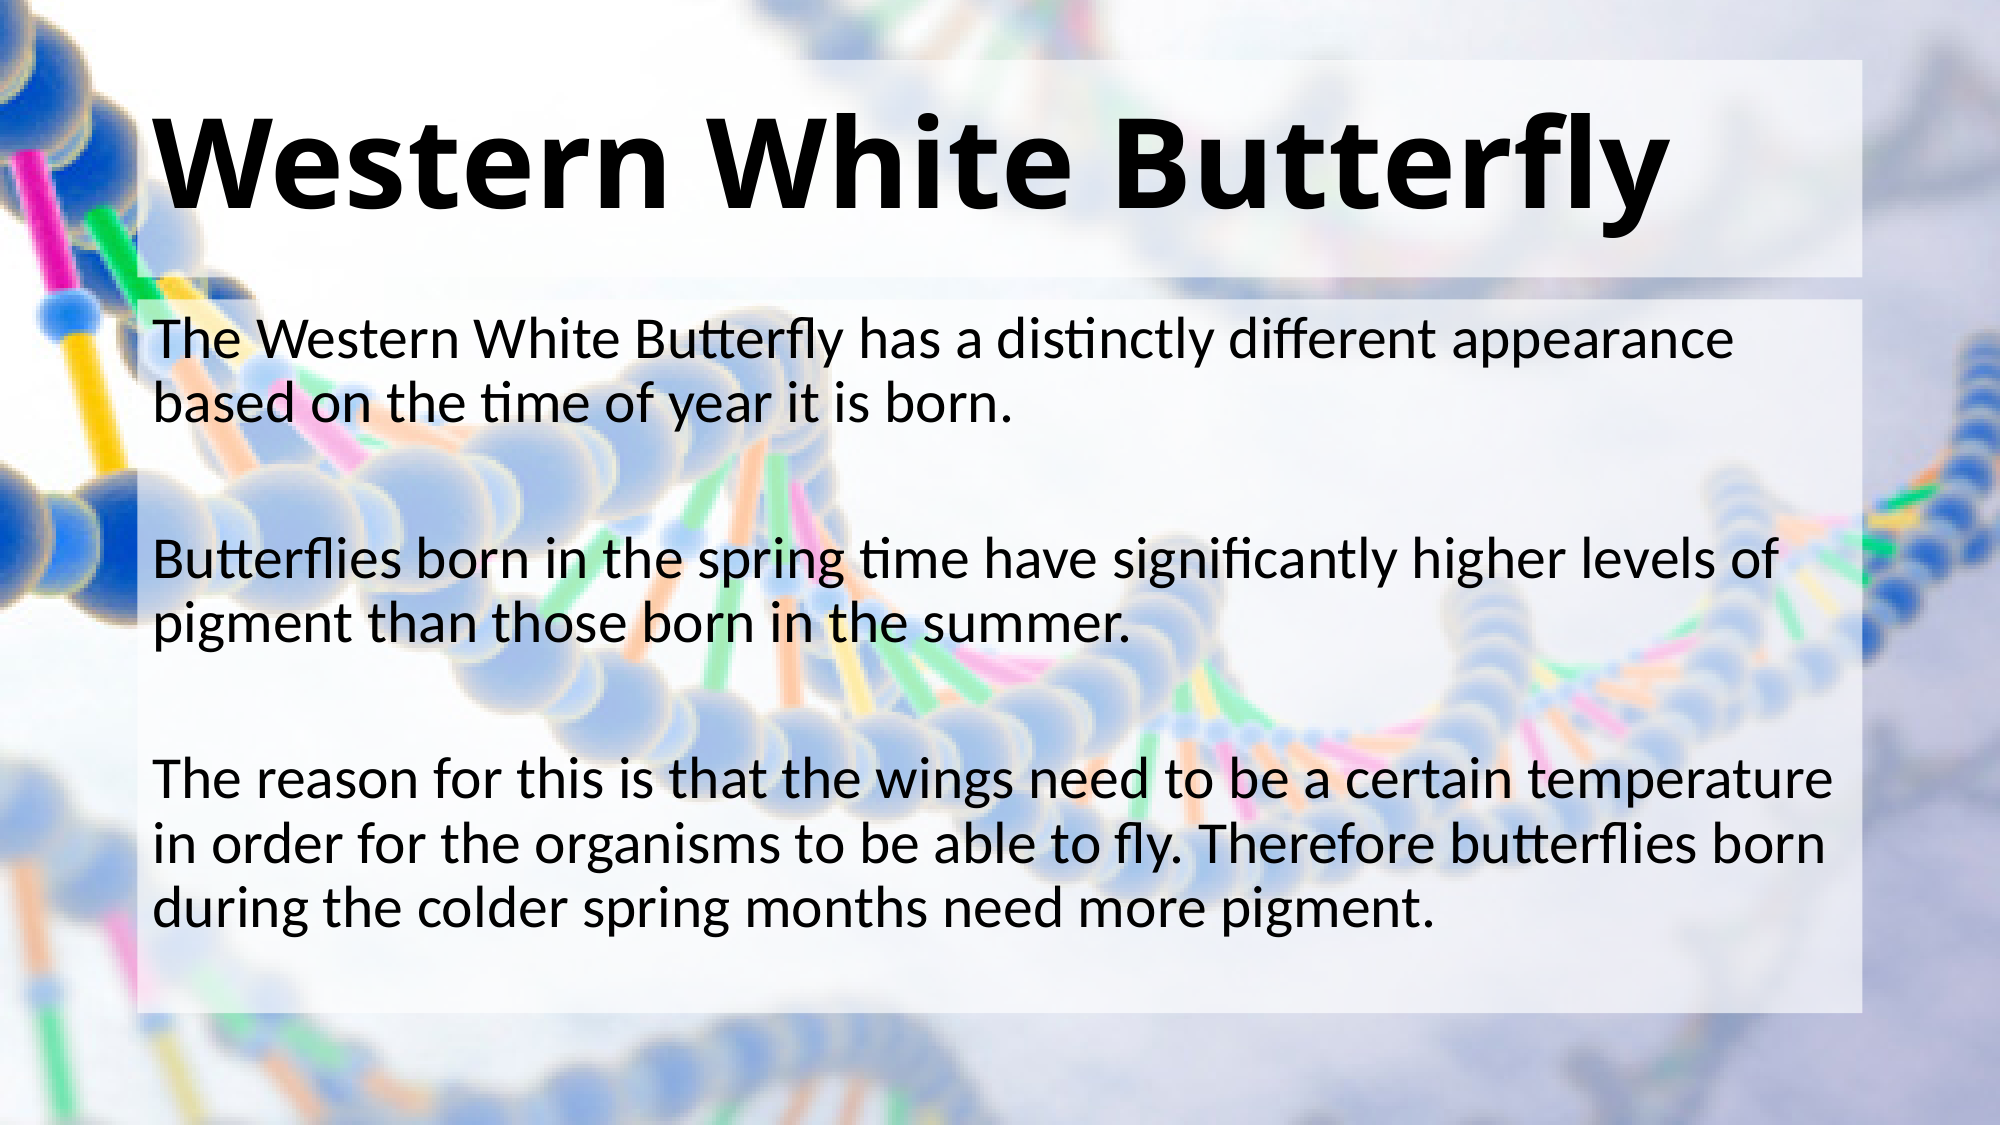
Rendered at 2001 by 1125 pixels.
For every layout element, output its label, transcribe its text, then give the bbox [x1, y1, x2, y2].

title Western White Butterfly [137, 59, 1863, 278]
picture [0, 0, 2000, 1125]
list The Western White Butterfly has a distinctly different appearance based on the time of year it is born. Butterflies born in the spring time have significantly higher levels of pigment than those born in the summer. The reason for this is that the wings need to be a certain temperature in order for the organisms to be able to fly. Therefore butterflies born during the colder spring months need more pigment. [137, 299, 1863, 1014]
